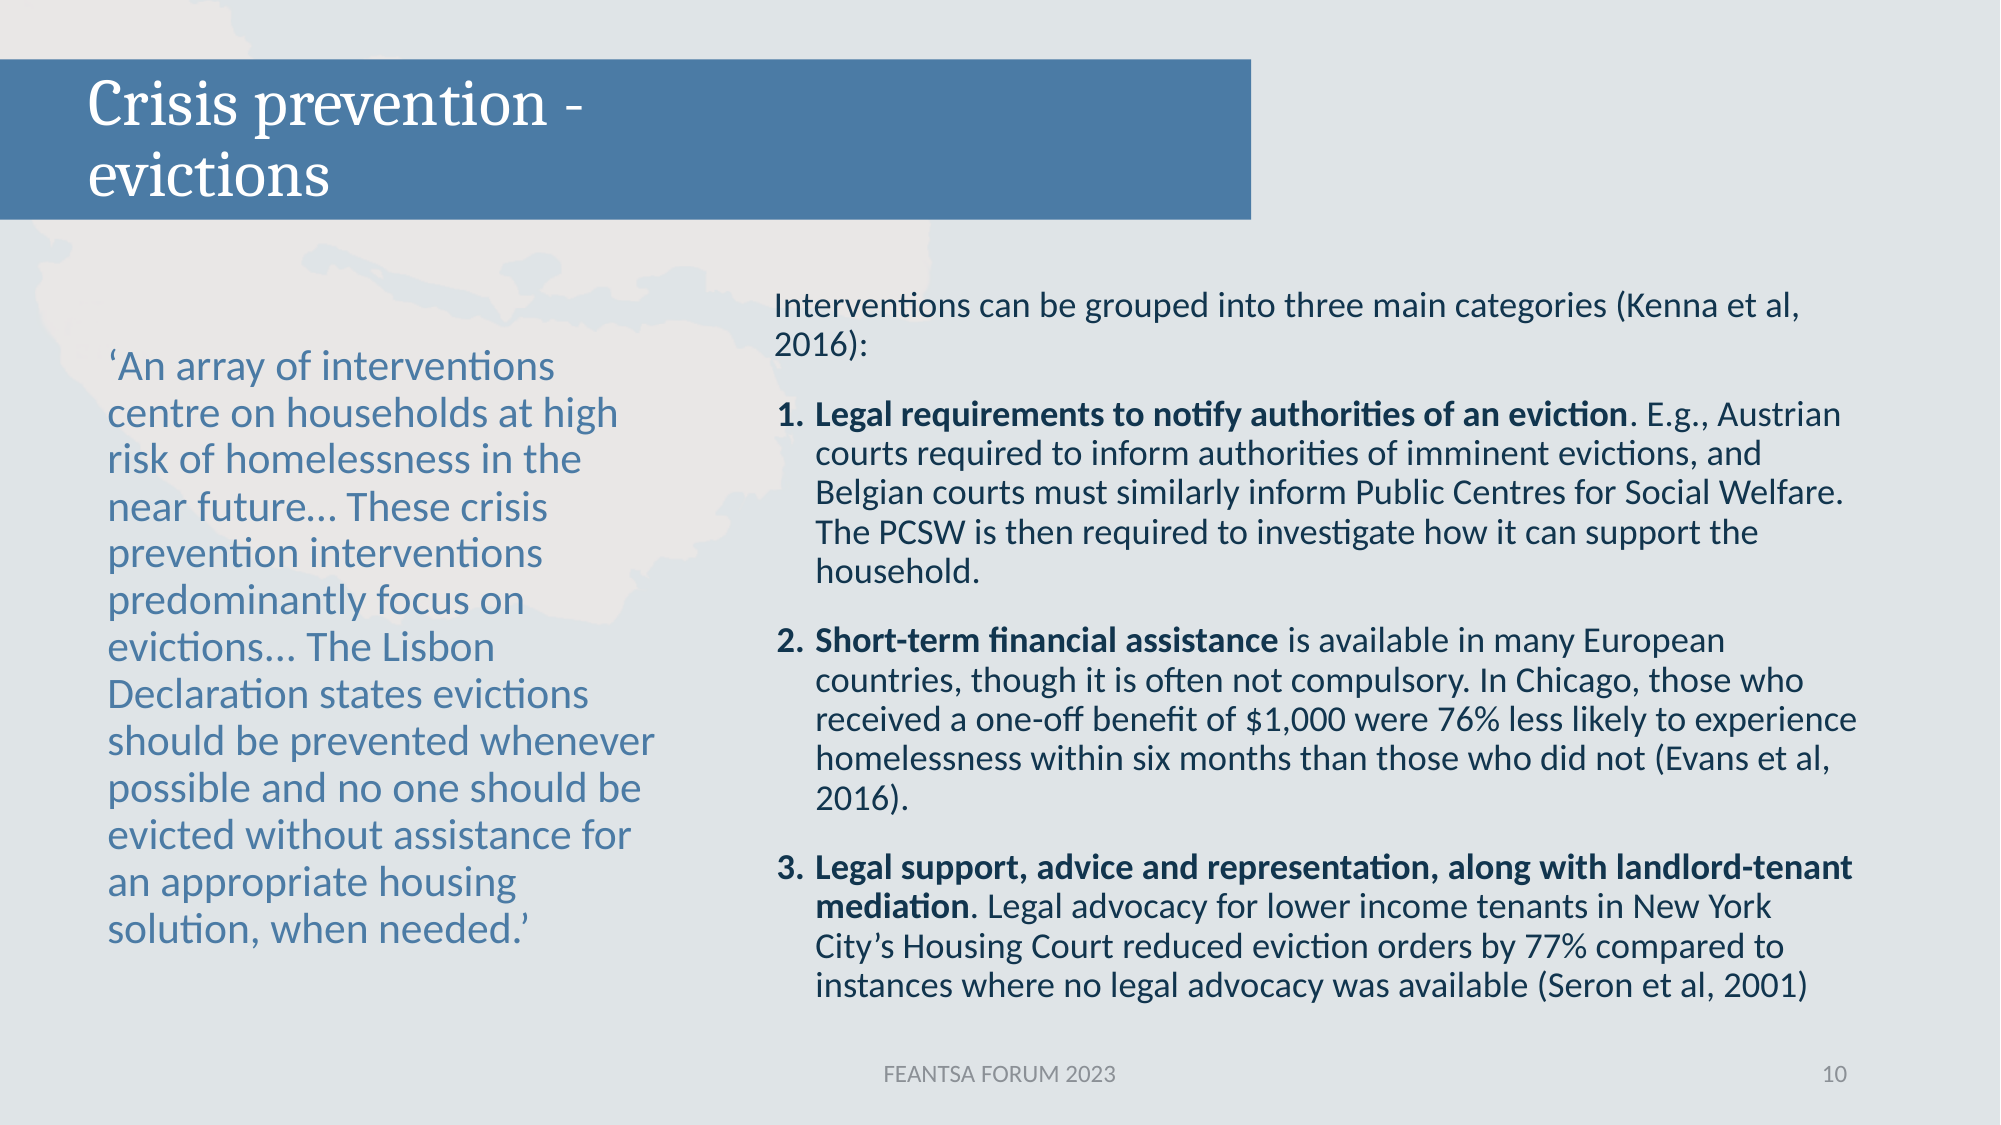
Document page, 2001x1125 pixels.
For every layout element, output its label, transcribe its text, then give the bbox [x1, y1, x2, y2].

list ‘An array of interventions centre on households at high risk of homelessness in the near future… These crisis prevention interventions predominantly focus on evictions... The Lisbon Declaration states evictions should be prevented whenever possible and no one should be evicted without assistance for an appropriate housing solution, when needed.’ [92, 317, 684, 978]
slide_number 10 [1412, 1042, 1863, 1103]
list Interventions can be grouped into three main categories (Kenna et al, 2016): Legal requirements to notify authorities of an eviction. E.g., Austrian courts required to inform authorities of imminent evictions, and Belgian courts must similarly inform Public Centres for Social Welfare. The PCSW is then required to investigate how it can support the household. Short-term financial assistance is available in many European countries, though it is often not compulsory. In Chicago, those who received a one-off benefit of $1,000 were 76% less likely to experience homelessness within six months than those who did not (Evans et al, 2016). Legal support, advice and representation, along with landlord-tenant mediation. Legal advocacy for lower income tenants in New York City’s Housing Court reduced eviction orders by 77% compared to instances where no legal advocacy was available (Seron et al, 2001) [758, 278, 1875, 1022]
title Crisis prevention - evictions [73, 30, 1799, 249]
footer FEANTSA FORUM 2023 [662, 1042, 1338, 1103]
